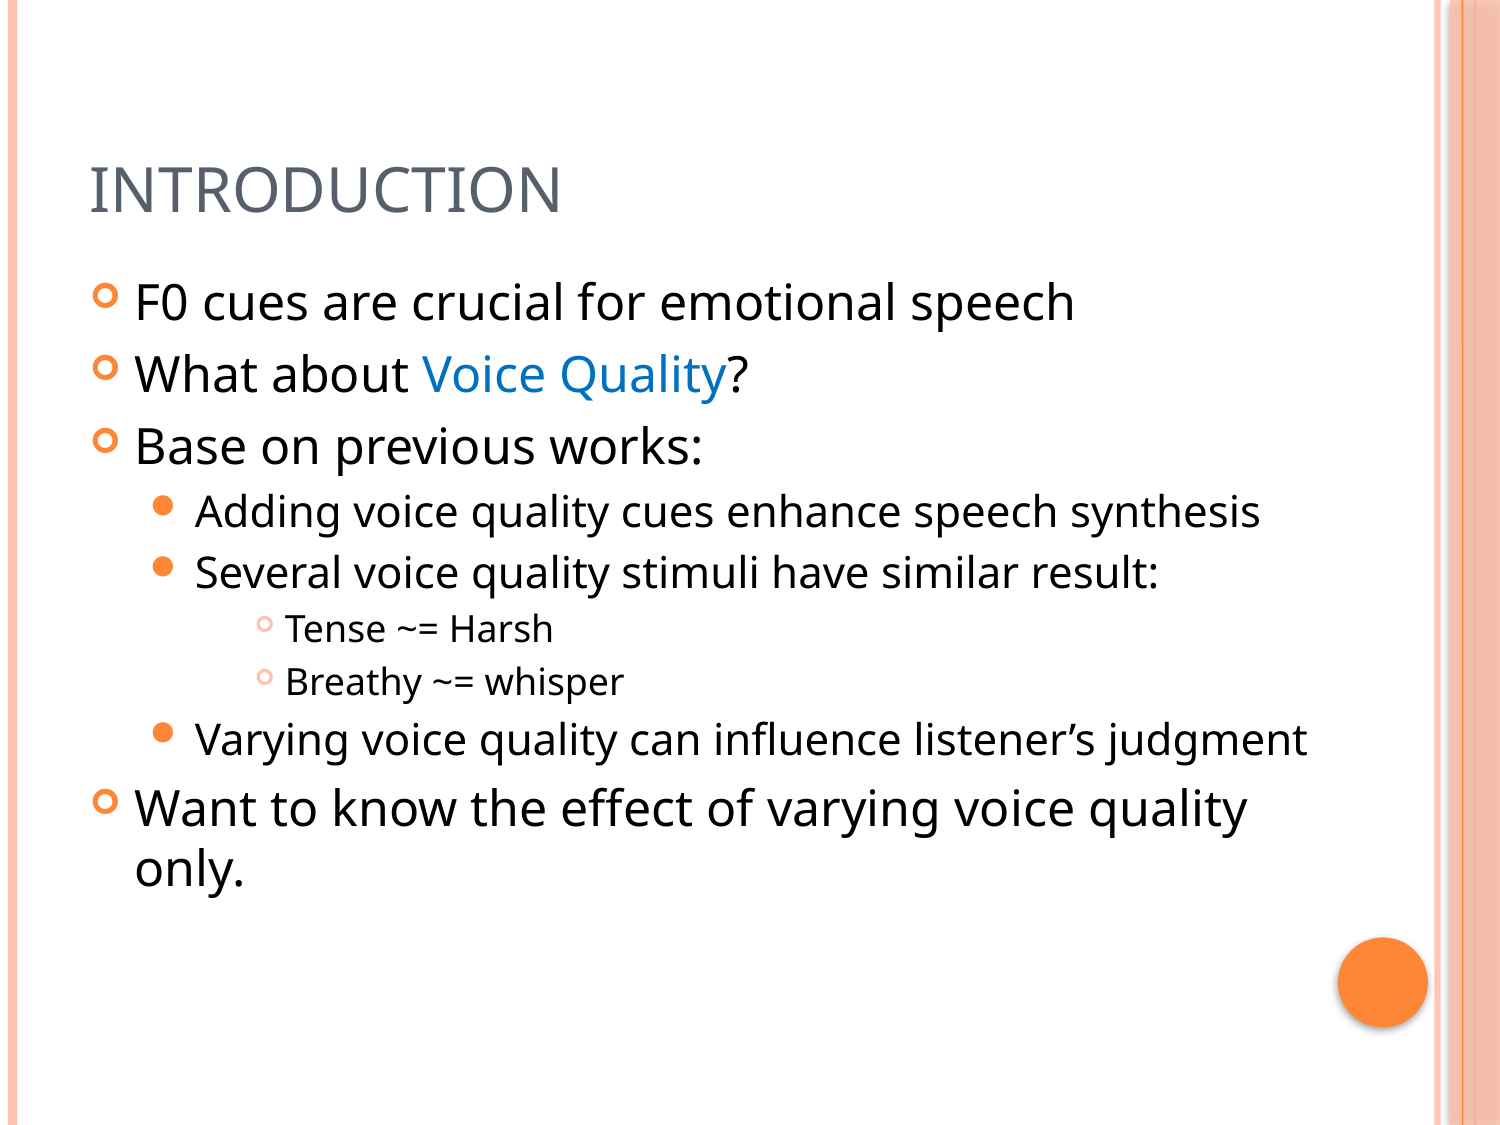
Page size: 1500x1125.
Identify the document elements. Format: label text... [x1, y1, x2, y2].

title Introduction [75, 45, 1300, 233]
list F0 cues are crucial for emotional speech What about Voice Quality? Base on previous works: Adding voice quality cues enhance speech synthesis Several voice quality stimuli have similar result: Tense ~= Harsh Breathy ~= whisper Varying voice quality can influence listener’s judgment Want to know the effect of varying voice quality only. [75, 262, 1325, 1062]
